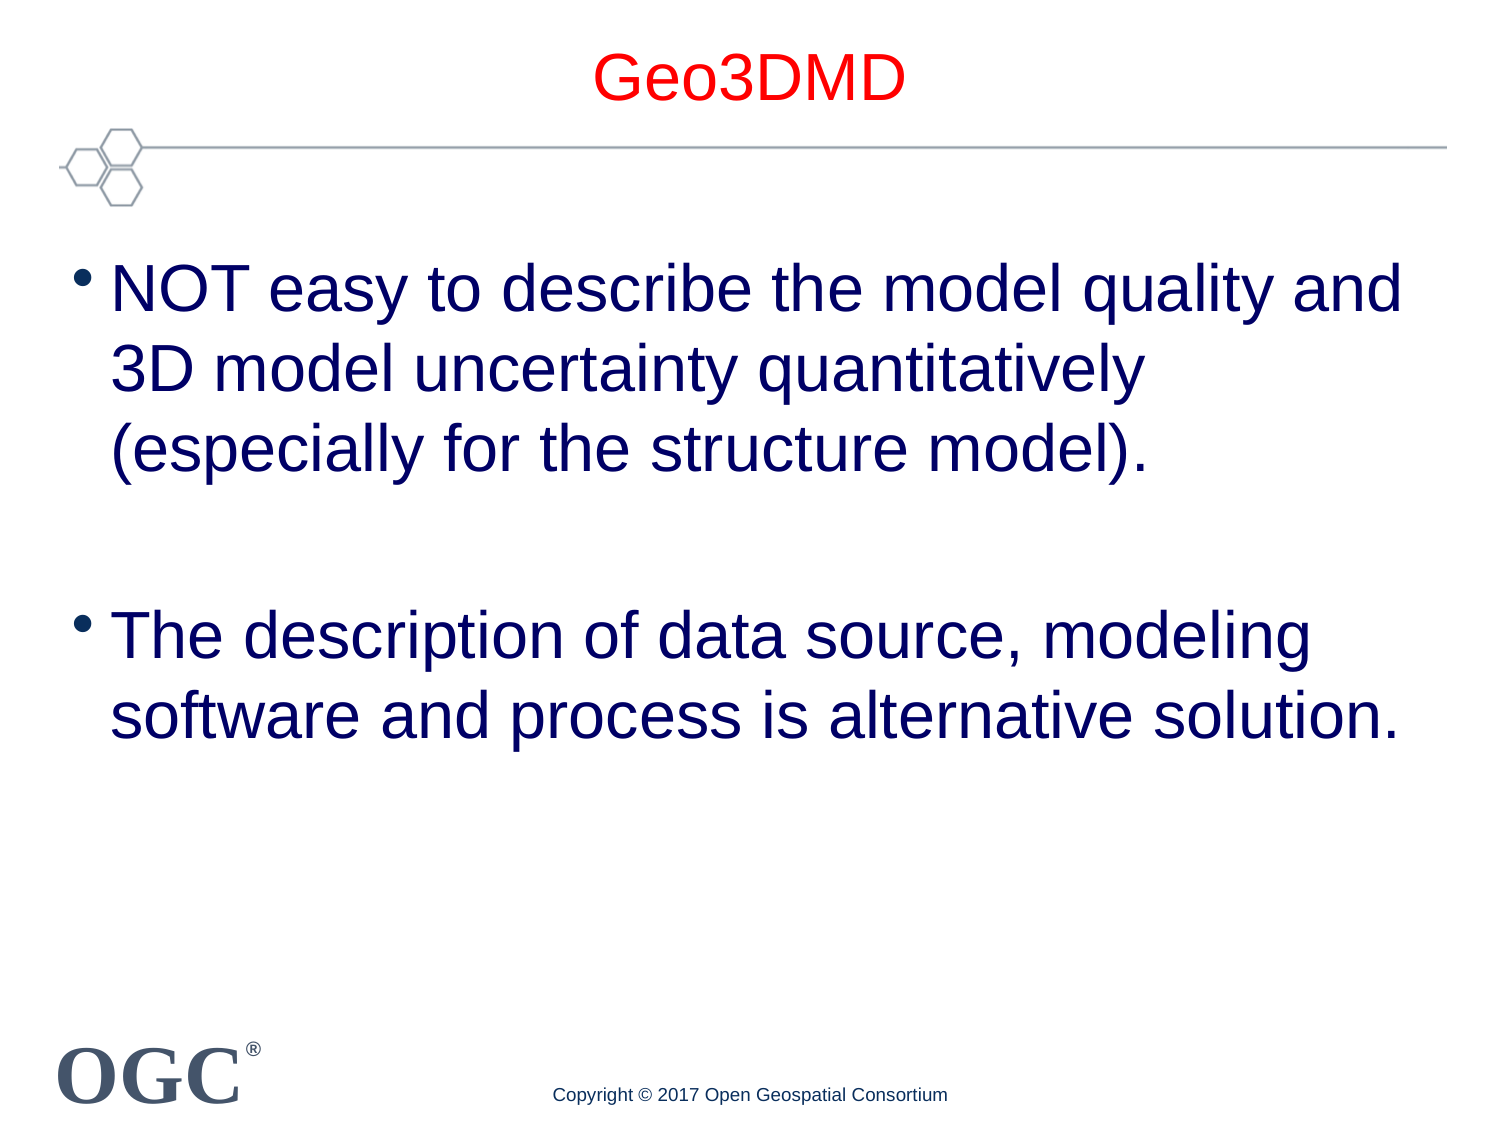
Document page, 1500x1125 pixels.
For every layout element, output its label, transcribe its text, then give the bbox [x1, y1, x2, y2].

footer Copyright © 2017 Open Geospatial Consortium [487, 1074, 1013, 1113]
picture [59, 136, 1447, 208]
title Geo3DMD [37, 22, 1463, 136]
list NOT easy to describe the model quality and 3D model uncertainty quantitatively (especially for the structure model). The description of data source, modeling software and process is alternative solution. [56, 237, 1463, 1013]
